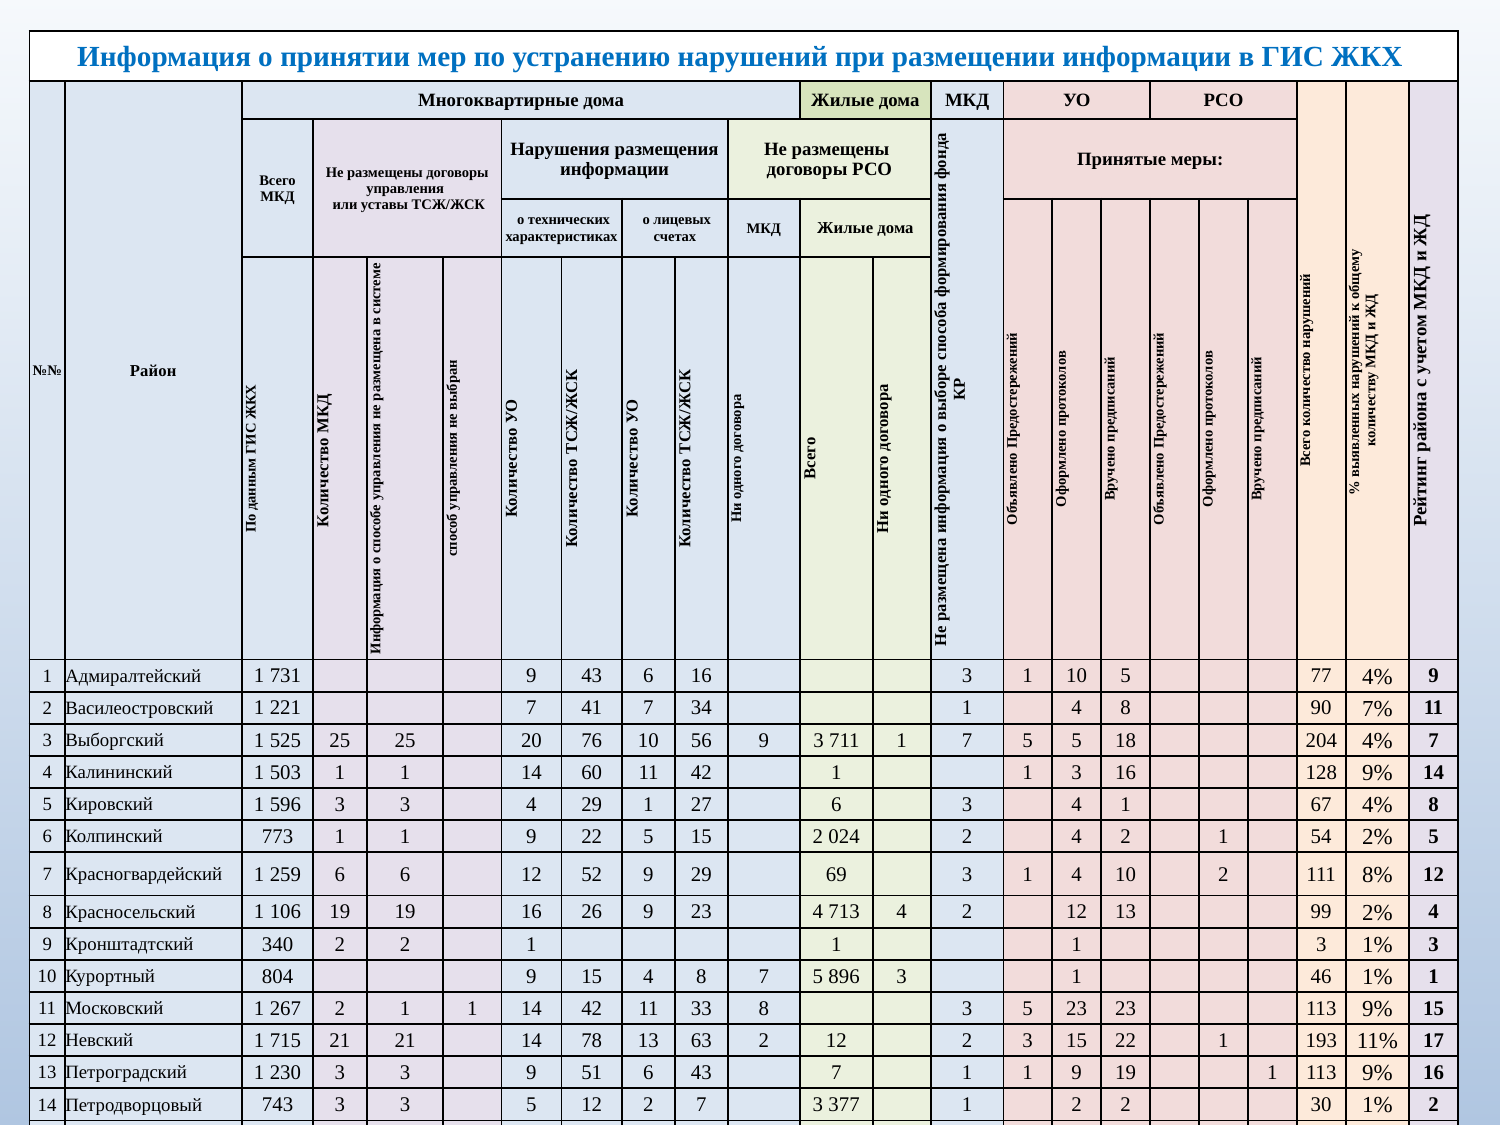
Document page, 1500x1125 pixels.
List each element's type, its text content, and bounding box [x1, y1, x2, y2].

table_cell 10 [30, 961, 64, 991]
table_cell [444, 929, 501, 959]
table_cell 26 [562, 896, 621, 927]
table_cell 10 [1102, 853, 1149, 895]
table_cell Невский [66, 1025, 241, 1055]
table_cell 90 [1298, 693, 1345, 723]
table_cell 7 [1410, 725, 1457, 755]
table_cell [368, 961, 442, 991]
table_cell 5% [1347, 1121, 1408, 1125]
table_cell 2 [1102, 1089, 1149, 1120]
table_cell 12 [1053, 896, 1100, 927]
table_cell [1151, 660, 1198, 691]
table_cell 79 [676, 1121, 727, 1125]
table_cell 1 [801, 757, 872, 787]
table_cell 6 [30, 821, 64, 851]
table_cell 1 [1410, 961, 1457, 991]
table_cell 3 [932, 789, 1003, 819]
table_cell 6 [368, 853, 442, 895]
table_cell 1 [1053, 961, 1100, 991]
table_cell 1% [1347, 1089, 1408, 1120]
table_cell [1249, 929, 1296, 959]
table_cell 12 [801, 1025, 872, 1055]
table_cell 1 731 [243, 660, 312, 691]
table_cell 3 [932, 993, 1003, 1023]
table_cell [801, 693, 872, 723]
table_cell 2 [729, 1025, 799, 1055]
table_cell 15 [1410, 993, 1457, 1023]
table_cell 69 [801, 853, 872, 895]
table_cell 7 [502, 693, 561, 723]
table_cell [1004, 693, 1051, 723]
table_cell Петродворцовый [66, 1089, 241, 1120]
table_cell 5 [1004, 725, 1051, 755]
table_cell Ни одного договора [874, 258, 930, 659]
table_cell 3 377 [801, 1089, 872, 1120]
table_cell 193 [1298, 1025, 1345, 1055]
table_cell 2 [932, 1121, 1003, 1125]
table_cell 4 713 [801, 896, 872, 927]
table_cell МКД [932, 82, 1003, 118]
table_cell 2 [1410, 1089, 1457, 1120]
table_cell 1 [932, 1057, 1003, 1087]
table_cell [1200, 896, 1247, 927]
table_cell 25 [368, 725, 442, 755]
table_cell 16 [502, 896, 561, 927]
table_cell [1249, 993, 1296, 1023]
table_cell [1004, 1121, 1051, 1125]
table_cell [874, 1025, 930, 1055]
table_cell Не размещена информация о выборе способа формирования фонда КР [932, 120, 1003, 659]
table_cell 1 106 [243, 896, 312, 927]
table_cell Количество МКД [314, 258, 366, 659]
table_cell 12 [30, 1025, 64, 1055]
table_cell [729, 660, 799, 691]
table_cell 99 [1298, 896, 1345, 927]
table_cell 8 [1410, 789, 1457, 819]
table_cell [1151, 1089, 1198, 1120]
table_cell 113 [1298, 1057, 1345, 1087]
table_cell [1200, 757, 1247, 787]
table_cell 5 [1102, 660, 1149, 691]
table_cell [444, 660, 501, 691]
table_cell [874, 993, 930, 1023]
table_cell 3 [1053, 757, 1100, 787]
table_cell [874, 660, 930, 691]
table_cell 21 [314, 1025, 366, 1055]
table_cell [729, 821, 799, 851]
table_cell №№ [30, 82, 64, 659]
table_cell 1 596 [243, 789, 312, 819]
table_cell 4 [1053, 821, 1100, 851]
table_cell 1 [874, 725, 930, 755]
table_cell [444, 789, 501, 819]
table_cell [874, 757, 930, 787]
table_cell [1004, 961, 1051, 991]
table_cell [444, 853, 501, 895]
table_cell 1 [801, 929, 872, 959]
table_cell 9 [502, 961, 561, 991]
table_cell 241 [1298, 1121, 1345, 1125]
table_cell [444, 821, 501, 851]
table_cell 3 244 [801, 1121, 872, 1125]
table_cell 18 [1102, 725, 1149, 755]
table_cell 14 [1410, 757, 1457, 787]
table_cell 52 [562, 853, 621, 895]
table_cell 9 [30, 929, 64, 959]
table_cell [676, 929, 727, 959]
table_cell 2 [932, 821, 1003, 851]
table_cell 1 503 [243, 757, 312, 787]
table_cell [1151, 853, 1198, 895]
table_cell 6 [314, 853, 366, 895]
table_cell 2 [932, 896, 1003, 927]
table_cell 3 [1410, 929, 1457, 959]
table_cell 14 [502, 1025, 561, 1055]
table_cell [874, 929, 930, 959]
table_cell 1 623 [243, 1121, 312, 1125]
table_cell [1200, 993, 1247, 1023]
table_cell 17 [623, 1121, 674, 1125]
table_cell 9 [729, 725, 799, 755]
table_cell Приморский [66, 1121, 241, 1125]
table_cell 2 [1053, 1089, 1100, 1120]
table_cell 2 [1200, 1121, 1247, 1125]
table_cell [1004, 821, 1051, 851]
table_cell 24 [502, 1121, 561, 1125]
table_cell [874, 853, 930, 895]
table_cell 4 [1410, 896, 1457, 927]
table_cell 2% [1347, 896, 1408, 927]
table_cell 1 715 [243, 1025, 312, 1055]
table_cell 13 [30, 1057, 64, 1087]
table_cell [562, 929, 621, 959]
table_cell 2 [368, 929, 442, 959]
table_cell 113 [1298, 993, 1345, 1023]
table_cell 7 [30, 853, 64, 895]
table_cell 3 [874, 961, 930, 991]
table_header Информация о принятии мер по устранению нарушений при размещении информации в ГИС ЖКХ [30, 32, 1457, 80]
table_cell 3 [1298, 929, 1345, 959]
table_cell 5 [502, 1089, 561, 1120]
table_cell 3 711 [801, 725, 872, 755]
table_cell 8% [1347, 853, 1408, 895]
table_cell 8 [729, 993, 799, 1023]
table_cell 1 [1004, 853, 1051, 895]
table_cell 1 259 [243, 853, 312, 895]
table_cell 9 [502, 821, 561, 851]
table_cell 4% [1347, 660, 1408, 691]
table_cell 1 [30, 660, 64, 691]
table_cell 4 [623, 961, 674, 991]
table_cell 78 [562, 1025, 621, 1055]
table_cell [1249, 1121, 1296, 1125]
table_cell 4 [30, 757, 64, 787]
table_cell Количество УО [502, 258, 561, 659]
table_cell 9 [1053, 1057, 1100, 1087]
table_cell 14 [502, 757, 561, 787]
table_cell [368, 660, 442, 691]
table_cell 1% [1347, 929, 1408, 959]
table_cell 56 [676, 725, 727, 755]
table_cell [368, 693, 442, 723]
table_cell [1249, 660, 1296, 691]
table_cell [1151, 896, 1198, 927]
table_cell 2 [314, 993, 366, 1023]
table_cell 15 [562, 961, 621, 991]
table_cell 1 [368, 993, 442, 1023]
table_cell 19 [368, 896, 442, 927]
table_cell 15 [1053, 1025, 1100, 1055]
table_cell Принятые меры: [1004, 120, 1296, 198]
table_cell 1 [444, 993, 501, 1023]
table_cell [1151, 789, 1198, 819]
table_cell 22 [562, 821, 621, 851]
table_cell 6 [729, 1121, 799, 1125]
table_cell [1151, 993, 1198, 1023]
table_cell 4 [874, 896, 930, 927]
table_cell 8 [30, 896, 64, 927]
table_cell 5 [623, 821, 674, 851]
table_cell [729, 693, 799, 723]
table_cell 11% [1347, 1025, 1408, 1055]
table_cell [1249, 821, 1296, 851]
table_cell 20 [502, 725, 561, 755]
table_cell [1004, 896, 1051, 927]
table_cell 13 [1102, 896, 1149, 927]
table_cell 10 [1410, 1121, 1457, 1125]
table_cell Московский [66, 993, 241, 1023]
table_cell [801, 993, 872, 1023]
table_cell % выявленных нарушений к общему количеству МКД и ЖД [1347, 82, 1408, 659]
table_cell 9 [623, 853, 674, 895]
table_cell Объявлено Предостережений [1004, 200, 1051, 659]
table_cell [1102, 961, 1149, 991]
table_cell 9 [1410, 660, 1457, 691]
table_cell 1 [314, 1121, 366, 1125]
table_cell 8 [676, 961, 727, 991]
table_cell [729, 1089, 799, 1120]
table_cell [1249, 961, 1296, 991]
table_cell [1151, 821, 1198, 851]
table_cell [874, 789, 930, 819]
table_cell 1 [932, 693, 1003, 723]
table_cell УО [1004, 82, 1149, 118]
table_cell 3 [368, 789, 442, 819]
table_cell 1 [1200, 821, 1247, 851]
table_cell [932, 757, 1003, 787]
table_cell 9% [1347, 993, 1408, 1023]
table_cell Информация о способе управления не размещена в системе [368, 258, 442, 659]
table_cell 1 [1102, 789, 1149, 819]
table_cell [729, 789, 799, 819]
table_cell [444, 757, 501, 787]
table_cell 7 [932, 725, 1003, 755]
table_cell 42 [562, 993, 621, 1023]
table_cell 1 [314, 821, 366, 851]
table_cell [1200, 929, 1247, 959]
table_cell 1 [1053, 929, 1100, 959]
table_cell По данным ГИС ЖКХ [243, 258, 312, 659]
table_cell МКД [729, 200, 799, 256]
table_cell Оформлено протоколов [1200, 200, 1247, 659]
table_cell [801, 660, 872, 691]
table_cell 2 [1102, 821, 1149, 851]
table_cell Вручено предписаний [1102, 200, 1149, 659]
table_cell 3 [368, 1089, 442, 1120]
table_cell [1249, 853, 1296, 895]
table_cell 43 [562, 660, 621, 691]
table_cell [729, 1057, 799, 1087]
table_cell [1004, 1089, 1051, 1120]
table_cell Жилые дома [801, 82, 930, 118]
table_cell 23 [1053, 993, 1100, 1023]
table_cell 10 [623, 725, 674, 755]
table_cell 2 [314, 929, 366, 959]
table_cell 30 [1298, 1089, 1345, 1120]
table_cell [444, 1025, 501, 1055]
table_cell 76 [562, 725, 621, 755]
table_cell [1200, 1089, 1247, 1120]
table_cell [874, 1057, 930, 1087]
table_cell Всего количество нарушений [1298, 82, 1345, 659]
table_cell 9 [623, 896, 674, 927]
table_cell Не размещены договоры РСО [729, 120, 930, 198]
table_cell 128 [1298, 757, 1345, 787]
table_cell о технических характеристиках [502, 200, 621, 256]
table_cell 1 [1004, 1057, 1051, 1087]
table_cell 9% [1347, 757, 1408, 787]
table_cell 1 [368, 757, 442, 787]
table_cell Район [66, 82, 241, 659]
table_cell [444, 1057, 501, 1087]
table_cell 1 [1249, 1057, 1296, 1087]
table_cell [1200, 693, 1247, 723]
table_cell 34 [676, 693, 727, 723]
table_cell 13 [623, 1025, 674, 1055]
table_cell 2 024 [801, 821, 872, 851]
table_cell [932, 929, 1003, 959]
table_cell 10 [1053, 660, 1100, 691]
table_cell 12 [1102, 1121, 1149, 1125]
table_cell [1151, 1057, 1198, 1087]
table_cell способ управления не выбран [444, 258, 501, 659]
table_cell Красносельский [66, 896, 241, 927]
table_cell [314, 693, 366, 723]
table_cell [1200, 725, 1247, 755]
table_cell [1200, 961, 1247, 991]
table_cell [1249, 896, 1296, 927]
table_cell 9 [502, 660, 561, 691]
table_cell 4 [1053, 693, 1100, 723]
table_cell 60 [562, 757, 621, 787]
table_cell 5 [1053, 725, 1100, 755]
table_cell [444, 693, 501, 723]
table_cell [1151, 1121, 1198, 1125]
table_cell 7 [676, 1089, 727, 1120]
table_cell 743 [243, 1089, 312, 1120]
table_cell [444, 725, 501, 755]
table_cell 6 [623, 1057, 674, 1087]
table_cell 3 [314, 1089, 366, 1120]
table_cell 804 [243, 961, 312, 991]
table_cell [444, 1089, 501, 1120]
table_cell 1% [1347, 961, 1408, 991]
table_cell 1 [368, 1121, 442, 1125]
table_cell Жилые дома [801, 200, 930, 256]
table_cell 204 [1298, 725, 1345, 755]
table_cell 22 [1102, 1025, 1149, 1055]
table_cell 110 [562, 1121, 621, 1125]
table_cell 16 [676, 660, 727, 691]
table_cell [1249, 725, 1296, 755]
table_cell 11 [623, 757, 674, 787]
table_cell 2 [623, 1089, 674, 1120]
table_cell 1 [932, 1089, 1003, 1120]
table_cell [1151, 725, 1198, 755]
table_cell 4 [1053, 789, 1100, 819]
table_cell 1 525 [243, 725, 312, 755]
table_cell Калининский [66, 757, 241, 787]
table_cell [1200, 1057, 1247, 1087]
table_cell 1 [1200, 1025, 1247, 1055]
table_cell 33 [676, 993, 727, 1023]
table_cell 7 [729, 961, 799, 991]
table_cell Нарушения размещения информации [502, 120, 727, 198]
table_cell [1200, 789, 1247, 819]
table_cell 1 [368, 821, 442, 851]
table_cell о лицевых счетах [623, 200, 727, 256]
table_cell [1004, 929, 1051, 959]
table_cell 27 [676, 789, 727, 819]
table_cell 340 [243, 929, 312, 959]
table_cell Кировский [66, 789, 241, 819]
table_cell 12 [1410, 853, 1457, 895]
table_cell 773 [243, 821, 312, 851]
table_cell 3 [932, 660, 1003, 691]
table_cell 2 [30, 693, 64, 723]
table_cell 3 [314, 1057, 366, 1087]
table_cell 29 [562, 789, 621, 819]
table_cell Всего МКД [243, 120, 312, 256]
table_cell [444, 1121, 501, 1125]
table_cell 2% [1347, 821, 1408, 851]
table_cell [1249, 1089, 1296, 1120]
table_cell 23 [676, 896, 727, 927]
table_cell 17 [1410, 1025, 1457, 1055]
table_cell [729, 853, 799, 895]
table_cell 5 [1004, 993, 1051, 1023]
table_cell Петроградский [66, 1057, 241, 1087]
table_cell [1151, 693, 1198, 723]
table_cell Кронштадтский [66, 929, 241, 959]
table_cell 7 [623, 693, 674, 723]
table_cell 4% [1347, 789, 1408, 819]
table_cell [314, 660, 366, 691]
table_cell Количество УО [623, 258, 674, 659]
table_cell 63 [676, 1025, 727, 1055]
table_cell 14 [502, 993, 561, 1023]
table_cell [932, 961, 1003, 991]
table_cell 21 [368, 1025, 442, 1055]
table_cell 11 [623, 993, 674, 1023]
table_cell 43 [676, 1057, 727, 1087]
table_cell [729, 929, 799, 959]
table_cell 15 [30, 1121, 64, 1125]
table_cell Адмиралтейский [66, 660, 241, 691]
table_cell 7 [801, 1057, 872, 1087]
table_cell 77 [1298, 660, 1345, 691]
table_cell 14 [30, 1089, 64, 1120]
table_cell Василеостровский [66, 693, 241, 723]
table_cell 1 267 [243, 993, 312, 1023]
table_cell 1 [1004, 757, 1051, 787]
table_cell 23 [1102, 993, 1149, 1023]
table_cell [314, 961, 366, 991]
table_cell Ни одного договора [729, 258, 799, 659]
table_cell 51 [562, 1057, 621, 1087]
table_cell 3 [1004, 1025, 1051, 1055]
table_cell [1249, 1025, 1296, 1055]
table_cell [1249, 693, 1296, 723]
table_cell 54 [1298, 821, 1345, 851]
table_cell 12 [502, 853, 561, 895]
table_cell [1004, 789, 1051, 819]
table_cell Рейтинг района с учетом МКД и ЖД [1410, 82, 1457, 659]
table_cell 3 [932, 853, 1003, 895]
table_cell 7% [1347, 693, 1408, 723]
table_cell 8 [1102, 693, 1149, 723]
table_cell [1102, 929, 1149, 959]
table_cell 3 [314, 789, 366, 819]
table_cell 4 [1053, 853, 1100, 895]
table_cell 41 [562, 693, 621, 723]
table_cell [874, 1089, 930, 1120]
table_cell Объявлено Предостережений [1151, 200, 1198, 659]
table_cell Многоквартирные дома [243, 82, 799, 118]
table_cell Всего [801, 258, 872, 659]
table_cell 46 [1298, 961, 1345, 991]
table_cell Колпинский [66, 821, 241, 851]
table_cell [1151, 929, 1198, 959]
table_cell 1 230 [243, 1057, 312, 1087]
table_cell Вручено предписаний [1249, 200, 1296, 659]
table_cell 5 [1410, 821, 1457, 851]
table_cell [1200, 660, 1247, 691]
table_cell [1151, 1025, 1198, 1055]
table_cell Красногвардейский [66, 853, 241, 895]
table_cell 15 [676, 821, 727, 851]
table_cell 42 [676, 757, 727, 787]
table_cell 16 [1410, 1057, 1457, 1087]
table_cell 1 221 [243, 693, 312, 723]
table_cell 2 [1200, 853, 1247, 895]
table_cell Оформлено протоколов [1053, 200, 1100, 659]
table_cell 111 [1298, 853, 1345, 895]
table_cell 16 [1102, 757, 1149, 787]
table_cell [444, 961, 501, 991]
table_cell 1 [314, 757, 366, 787]
table_cell Выборгский [66, 725, 241, 755]
table_cell 11 [30, 993, 64, 1023]
table_cell Не размещены договоры управления или уставы ТСЖ/ЖСК [314, 120, 501, 256]
table_cell [1249, 757, 1296, 787]
table_cell 29 [676, 853, 727, 895]
table_cell 2 [874, 1121, 930, 1125]
table_cell Курортный [66, 961, 241, 991]
table_cell 20 [1053, 1121, 1100, 1125]
table_cell 3 [30, 725, 64, 755]
table_cell 19 [314, 896, 366, 927]
table_cell 67 [1298, 789, 1345, 819]
table_cell 5 896 [801, 961, 872, 991]
table_cell 1 [623, 789, 674, 819]
table_cell [729, 896, 799, 927]
table_cell 5 [30, 789, 64, 819]
table_cell [1249, 789, 1296, 819]
table_cell 4% [1347, 725, 1408, 755]
table_cell 19 [1102, 1057, 1149, 1087]
table_cell 1 [1004, 660, 1051, 691]
table_cell Количество ТСЖ/ЖСК [562, 258, 621, 659]
table_cell [444, 896, 501, 927]
table_cell 6 [801, 789, 872, 819]
table_cell 4 [502, 789, 561, 819]
table_cell 1 [502, 929, 561, 959]
table_cell [623, 929, 674, 959]
table_cell 3 [368, 1057, 442, 1087]
table_cell Количество ТСЖ/ЖСК [676, 258, 727, 659]
table_cell 9 [502, 1057, 561, 1087]
table_cell 9% [1347, 1057, 1408, 1087]
table_cell 11 [1410, 693, 1457, 723]
table_cell [1151, 757, 1198, 787]
table_cell 2 [932, 1025, 1003, 1055]
table_cell [874, 821, 930, 851]
table_cell 6 [623, 660, 674, 691]
table_cell [874, 693, 930, 723]
table_cell 12 [562, 1089, 621, 1120]
table_cell [1151, 961, 1198, 991]
table_cell [729, 757, 799, 787]
table_cell 25 [314, 725, 366, 755]
table_cell РСО [1151, 82, 1296, 118]
